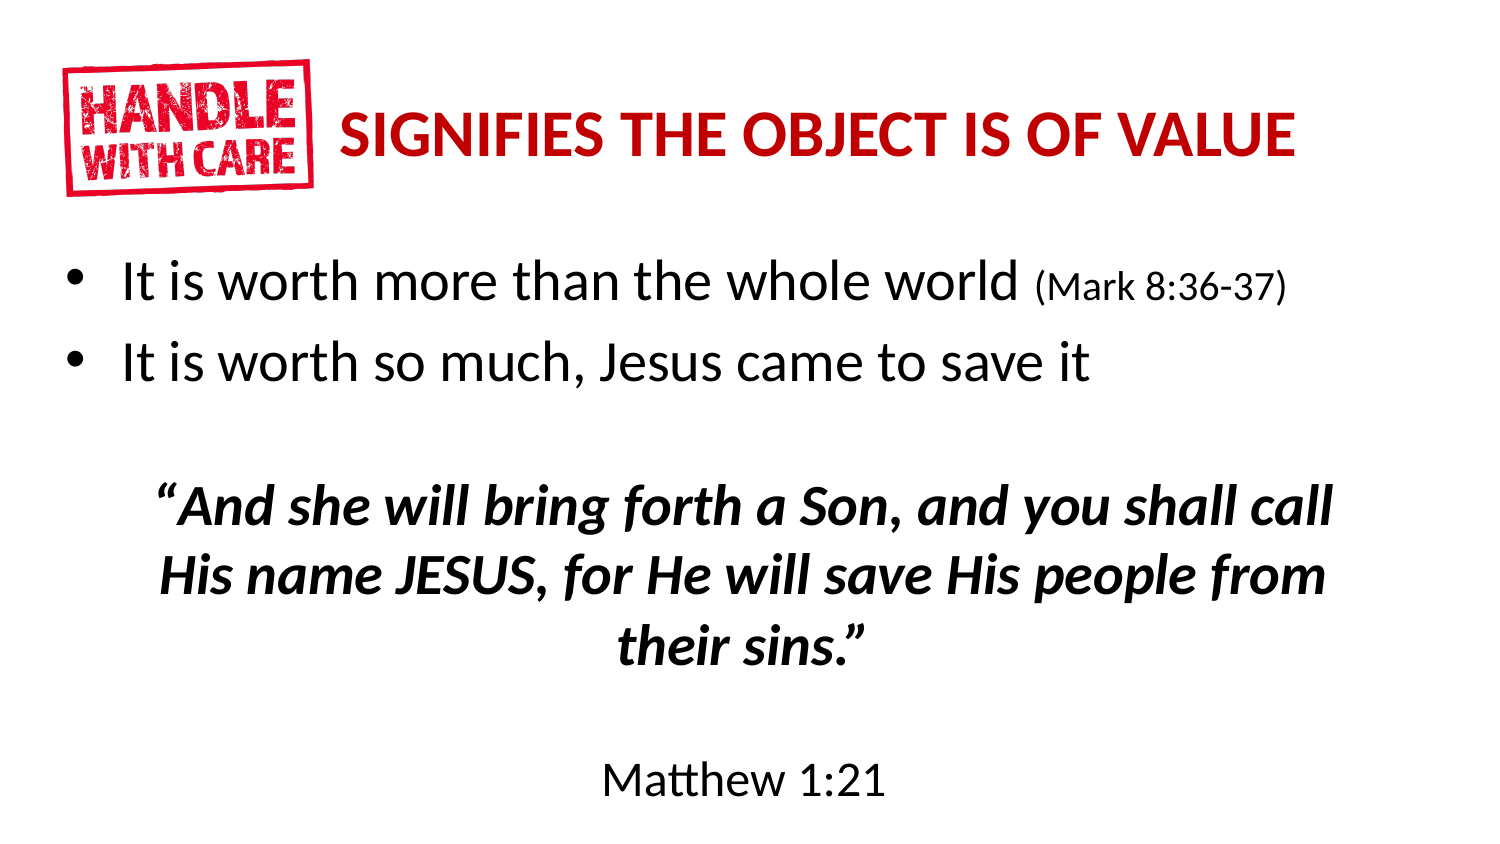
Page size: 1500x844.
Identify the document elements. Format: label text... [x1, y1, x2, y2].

title SIGNIFIES THE OBJECT IS OF VALUE [315, 59, 1350, 200]
list It is worth more than the whole world (Mark 8:36-37) It is worth so much, Jesus came to save it [50, 234, 1425, 754]
text_box “And she will bring forth a Son, and you shall call His name JESUS, for He will save His people from their sins.” Matthew 1:21 [125, 459, 1363, 814]
picture [62, 59, 314, 197]
